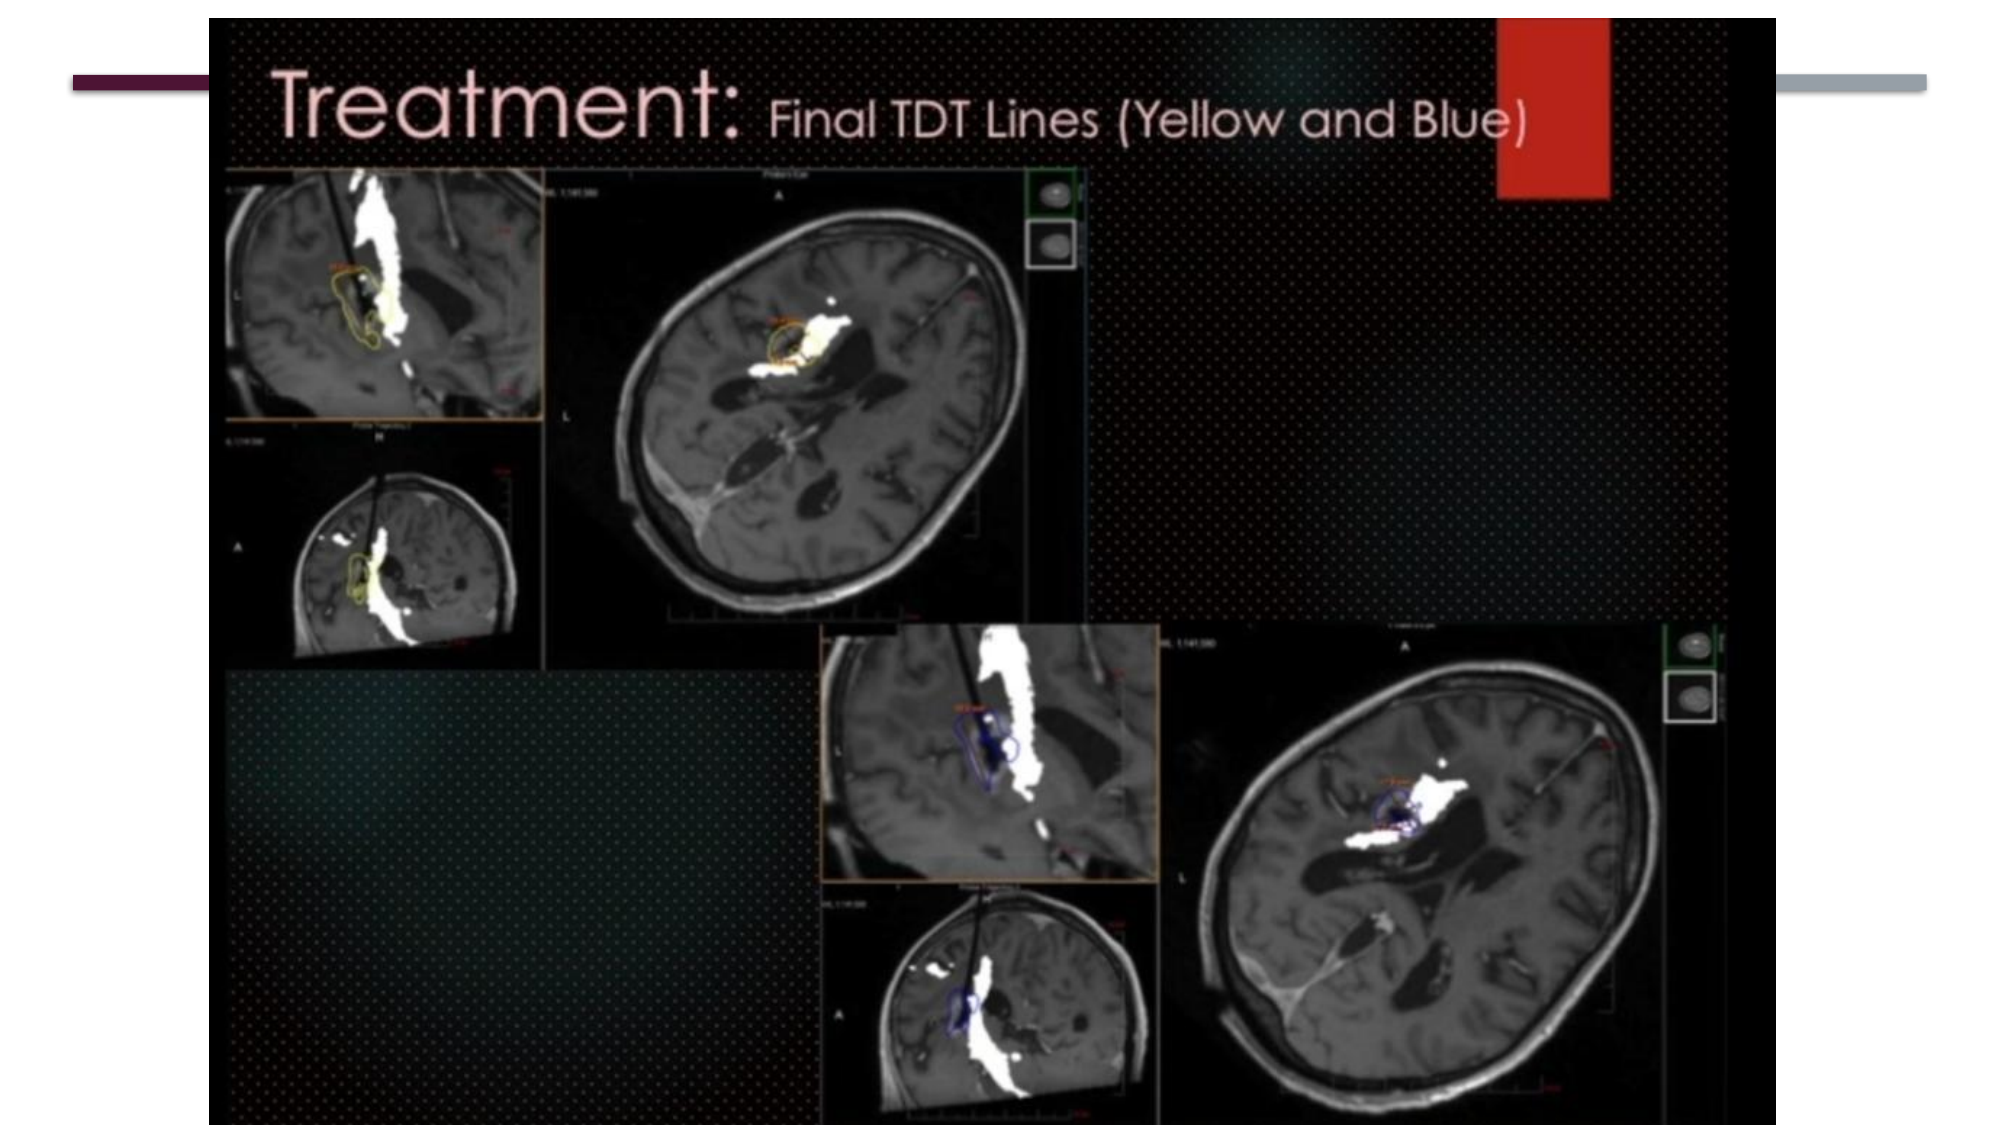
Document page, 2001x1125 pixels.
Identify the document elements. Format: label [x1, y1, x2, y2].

picture [209, 17, 1776, 1125]
